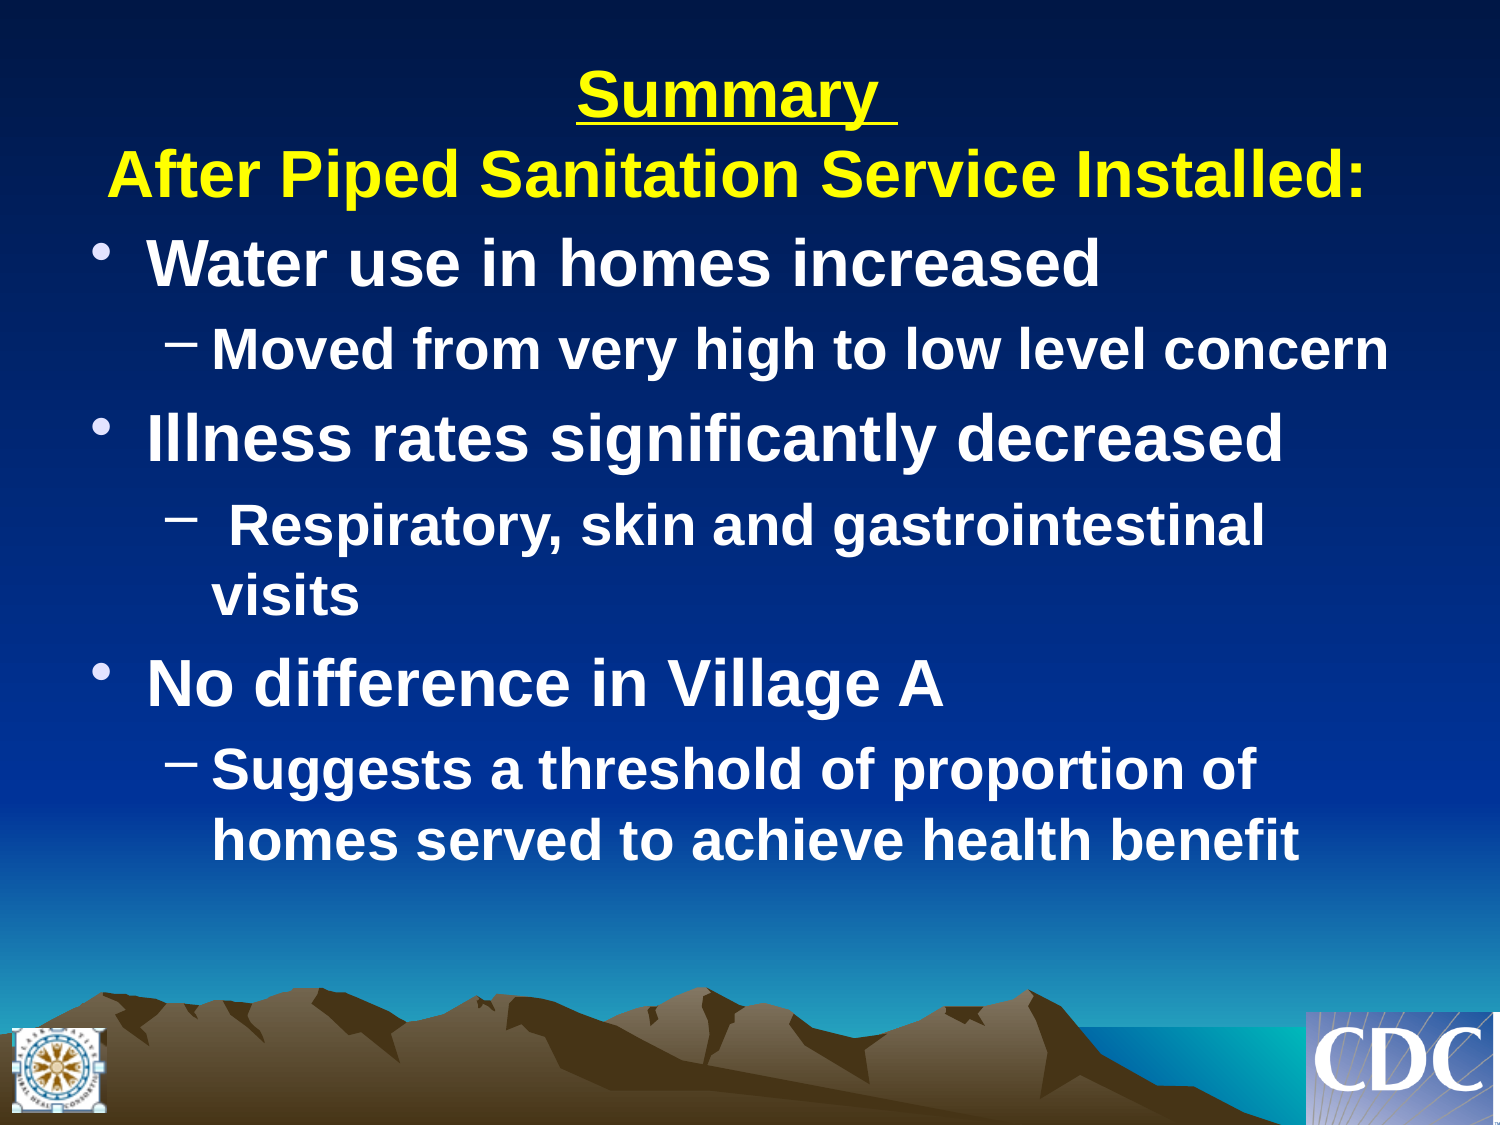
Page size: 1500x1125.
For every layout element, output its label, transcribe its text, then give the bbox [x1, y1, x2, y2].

picture [12, 1028, 107, 1113]
list Water use in homes increased Moved from very high to low level concern Illness rates significantly decreased Respiratory, skin and gastrointestinal visits No difference in Village A Suggests a threshold of proportion of homes served to achieve health benefit [75, 212, 1425, 1050]
picture [1306, 1012, 1500, 1125]
title Summary After Piped Sanitation Service Installed: [62, 37, 1413, 226]
